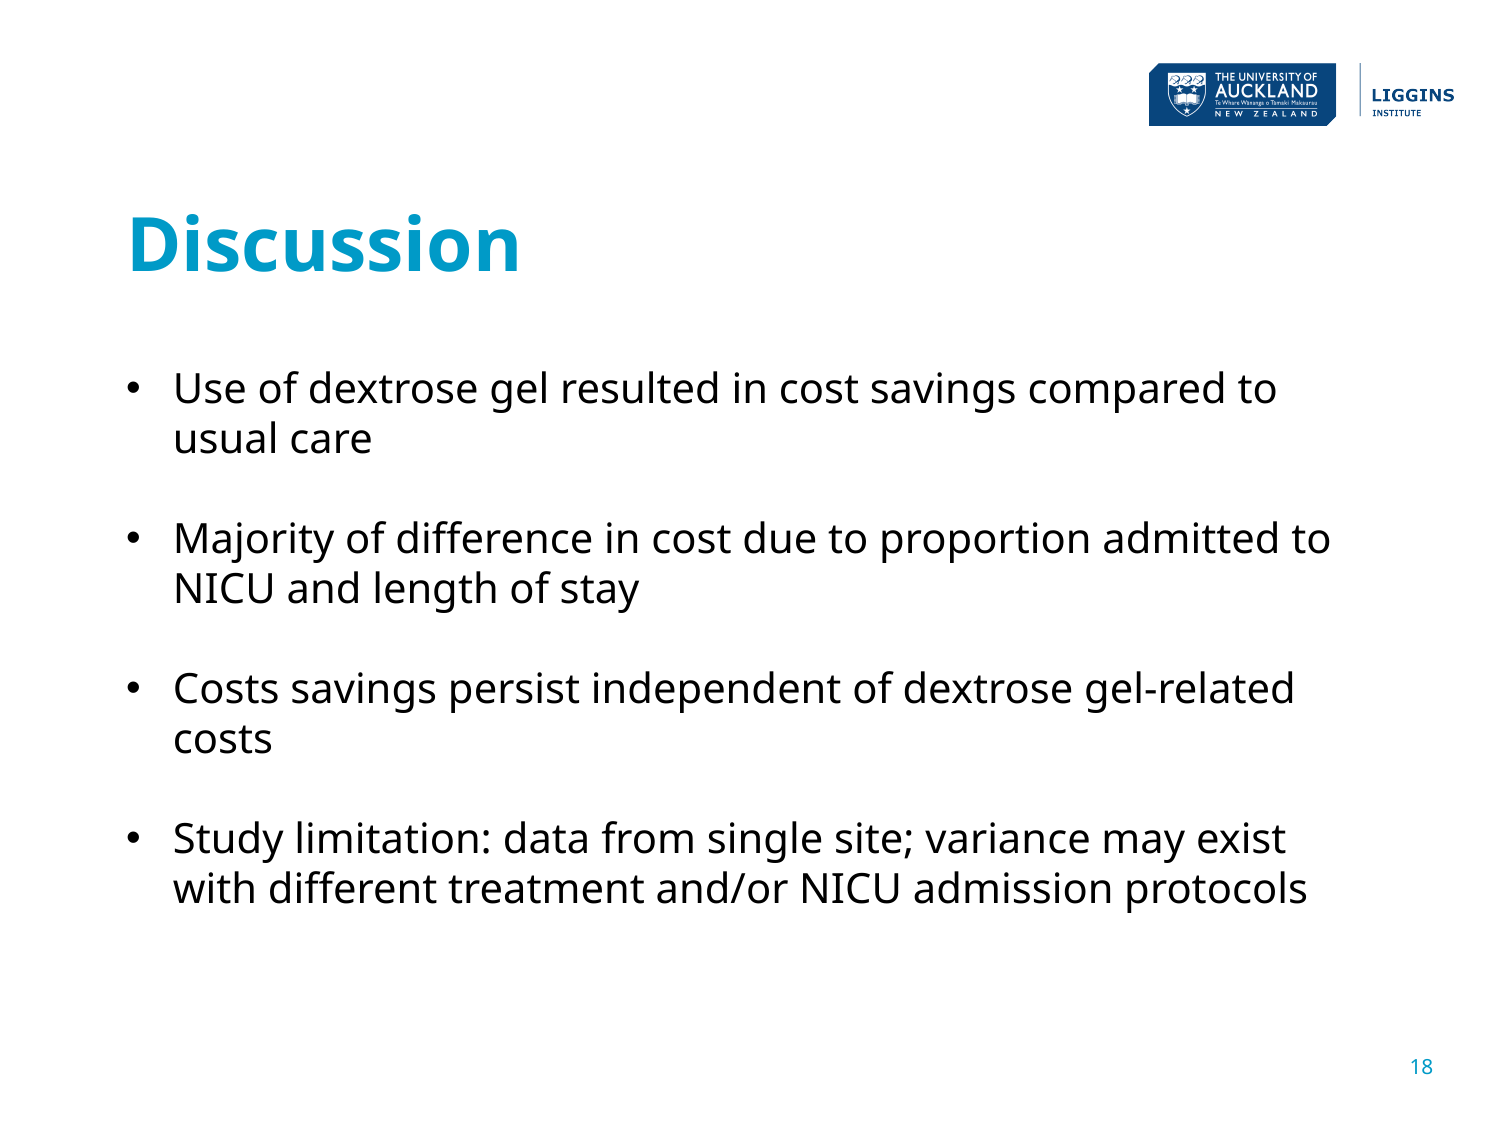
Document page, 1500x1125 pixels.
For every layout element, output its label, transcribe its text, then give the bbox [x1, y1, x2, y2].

list Use of dextrose gel resulted in cost savings compared to usual care Majority of difference in cost due to proportion admitted to NICU and length of stay Costs savings persist independent of dextrose gel-related costs Study limitation: data from single site; variance may exist with different treatment and/or NICU admission protocols [111, 354, 1365, 938]
picture [1149, 63, 1454, 126]
slide_number 18 [1394, 1045, 1500, 1124]
title Discussion [111, 188, 1188, 297]
